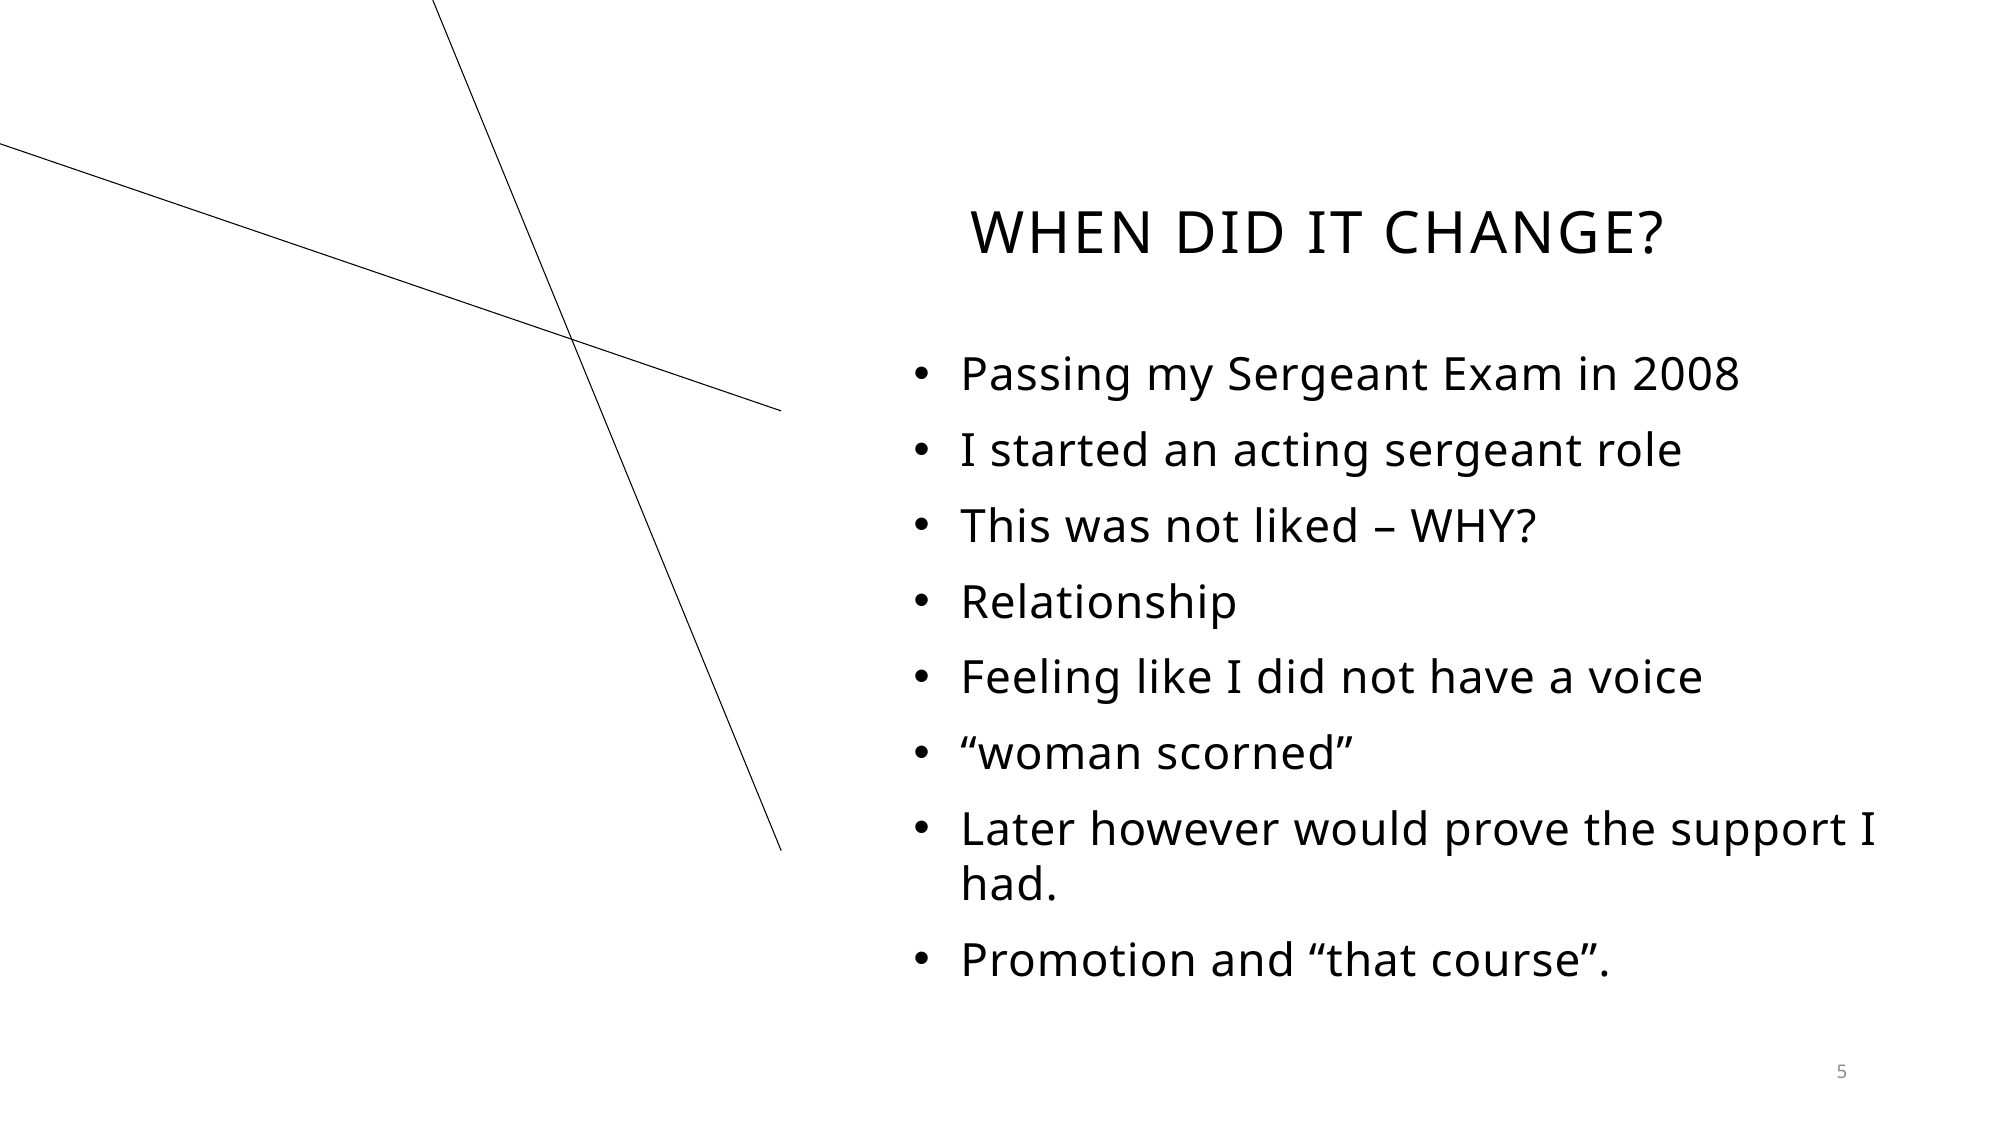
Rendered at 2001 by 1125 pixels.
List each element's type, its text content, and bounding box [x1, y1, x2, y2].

title WHEN DID IT CHANGE? [898, 195, 1737, 275]
list Passing my Sergeant Exam in 2008 I started an acting sergeant role This was not liked – WHY? Relationship Feeling like I did not have a voice “woman scorned” Later however would prove the support I had. Promotion and “that course”. [898, 337, 1979, 1043]
slide_number 5 [1412, 1042, 1863, 1103]
